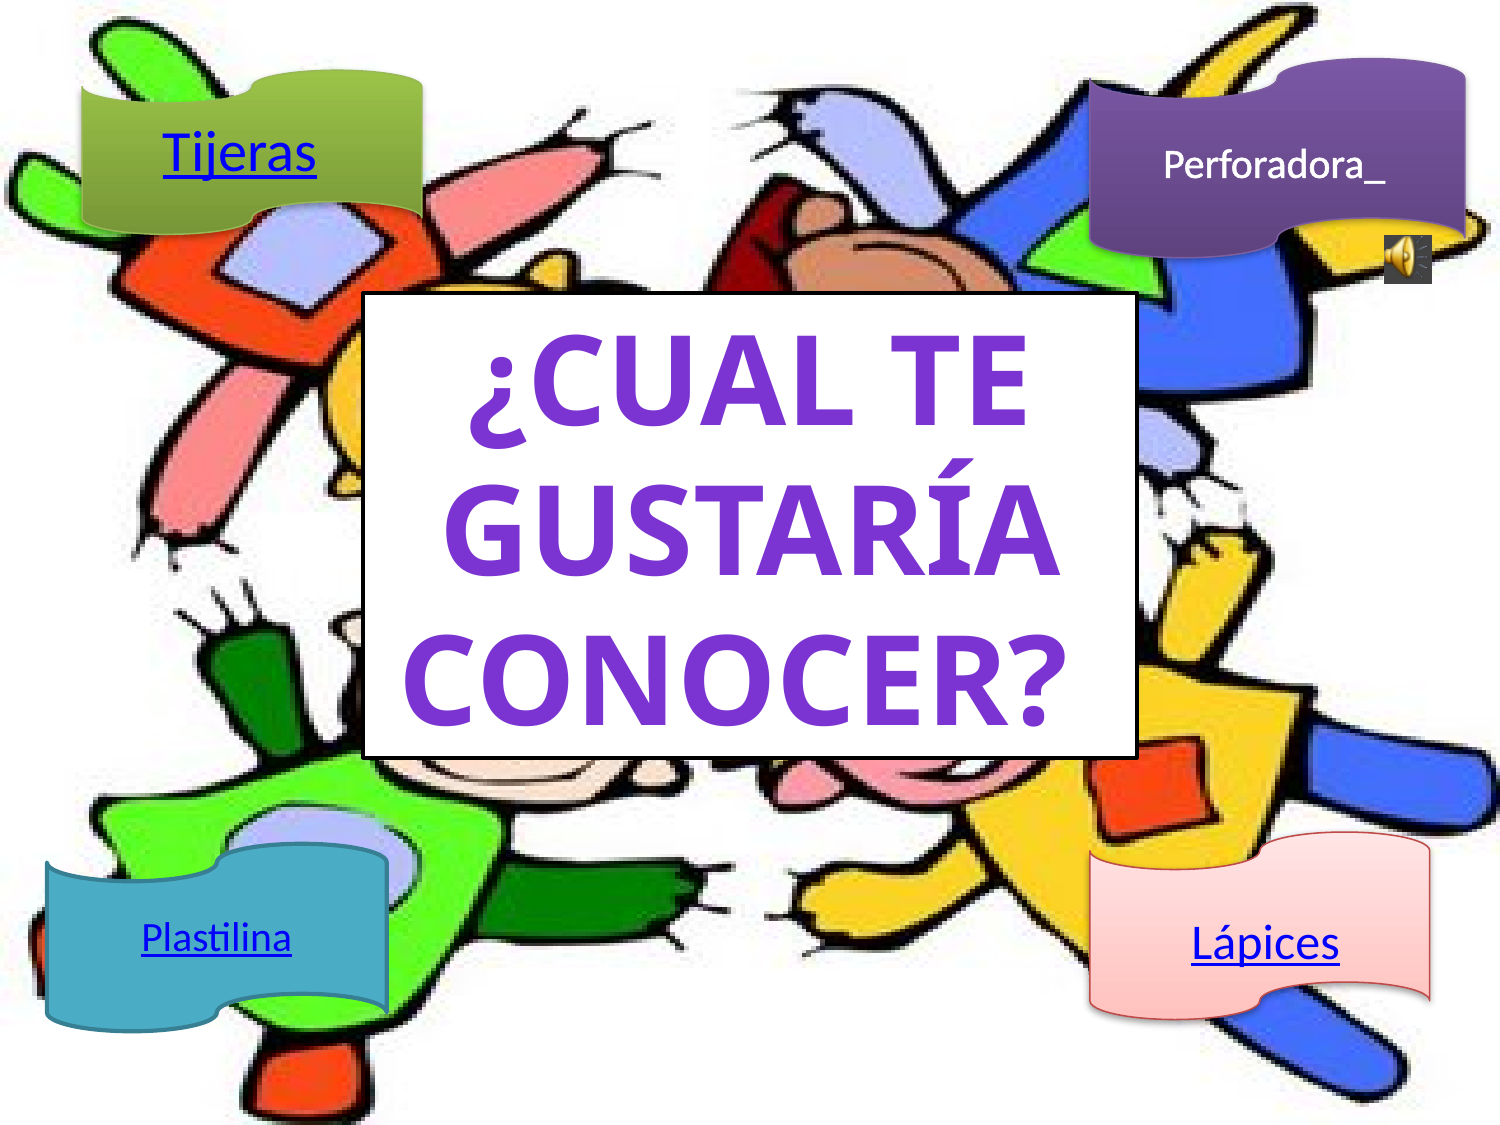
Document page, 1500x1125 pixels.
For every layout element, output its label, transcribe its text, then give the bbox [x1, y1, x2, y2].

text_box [81, 70, 423, 235]
picture [0, 0, 1500, 1125]
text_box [1089, 58, 1466, 258]
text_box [1089, 831, 1430, 1020]
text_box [46, 843, 387, 1032]
text_box ¿Cual te gustaría conocer? [361, 291, 1139, 760]
